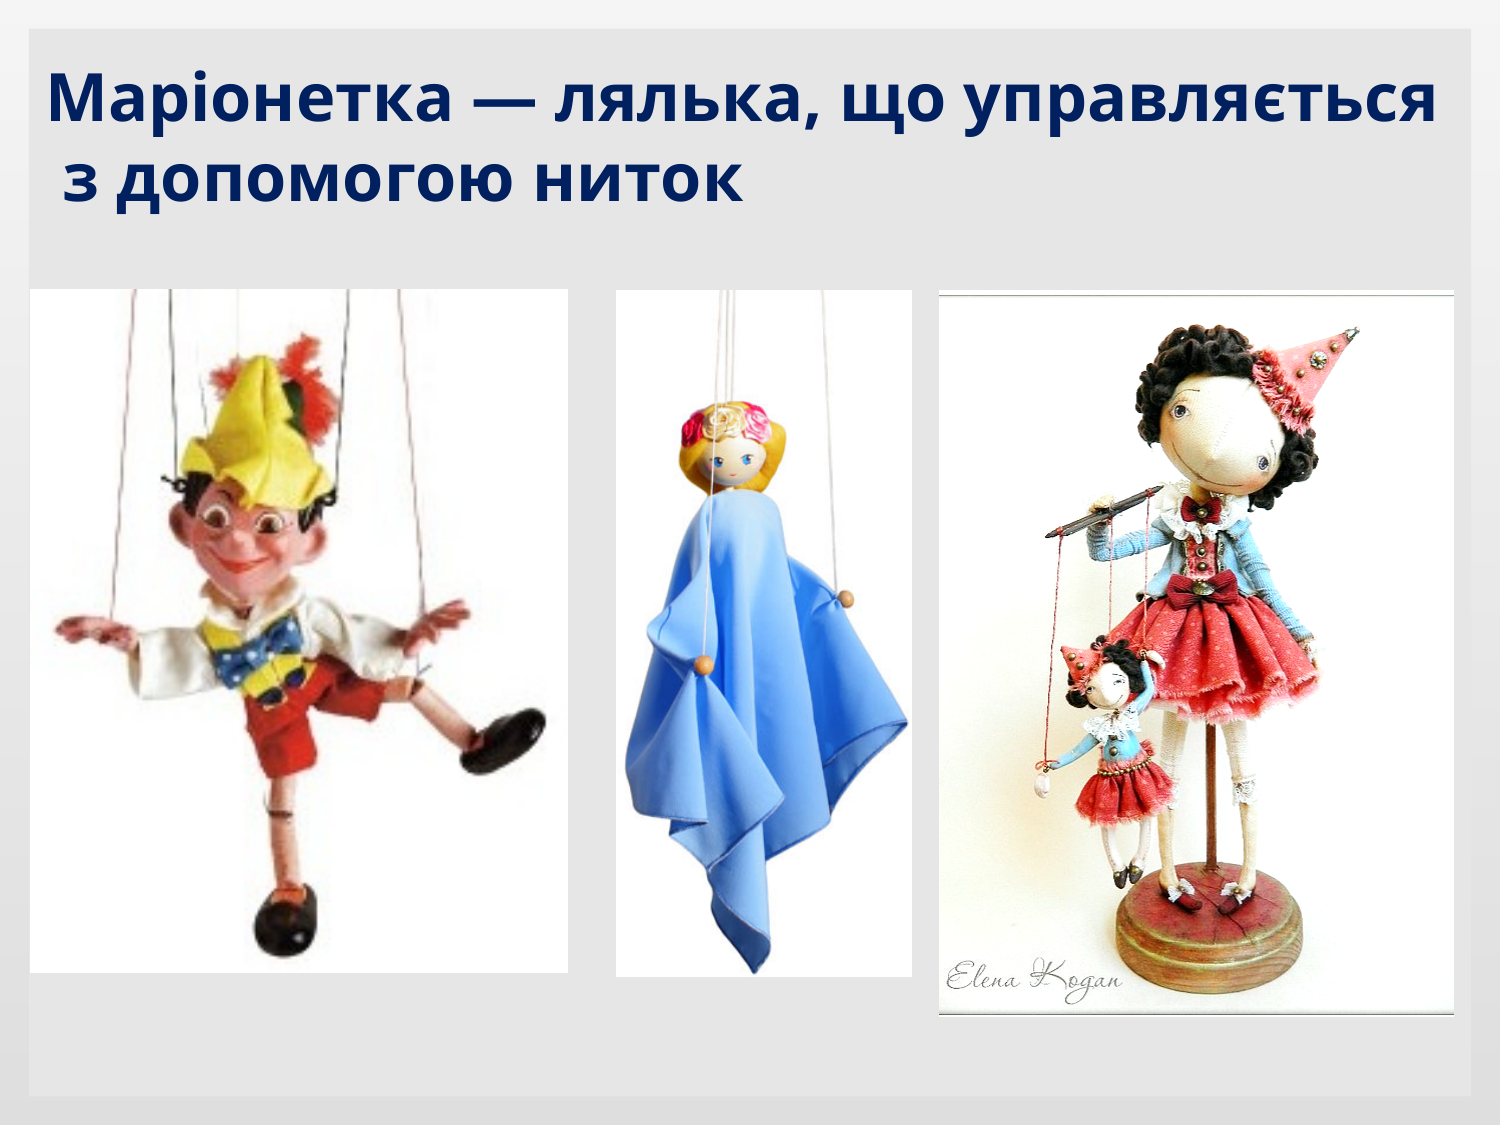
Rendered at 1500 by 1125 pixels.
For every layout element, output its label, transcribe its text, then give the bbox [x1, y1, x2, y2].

picture [938, 290, 1454, 1017]
picture [615, 290, 912, 977]
picture [30, 289, 568, 973]
text_box Маріонетка — лялька, що управляється з допомогою ниток [30, 47, 1497, 222]
